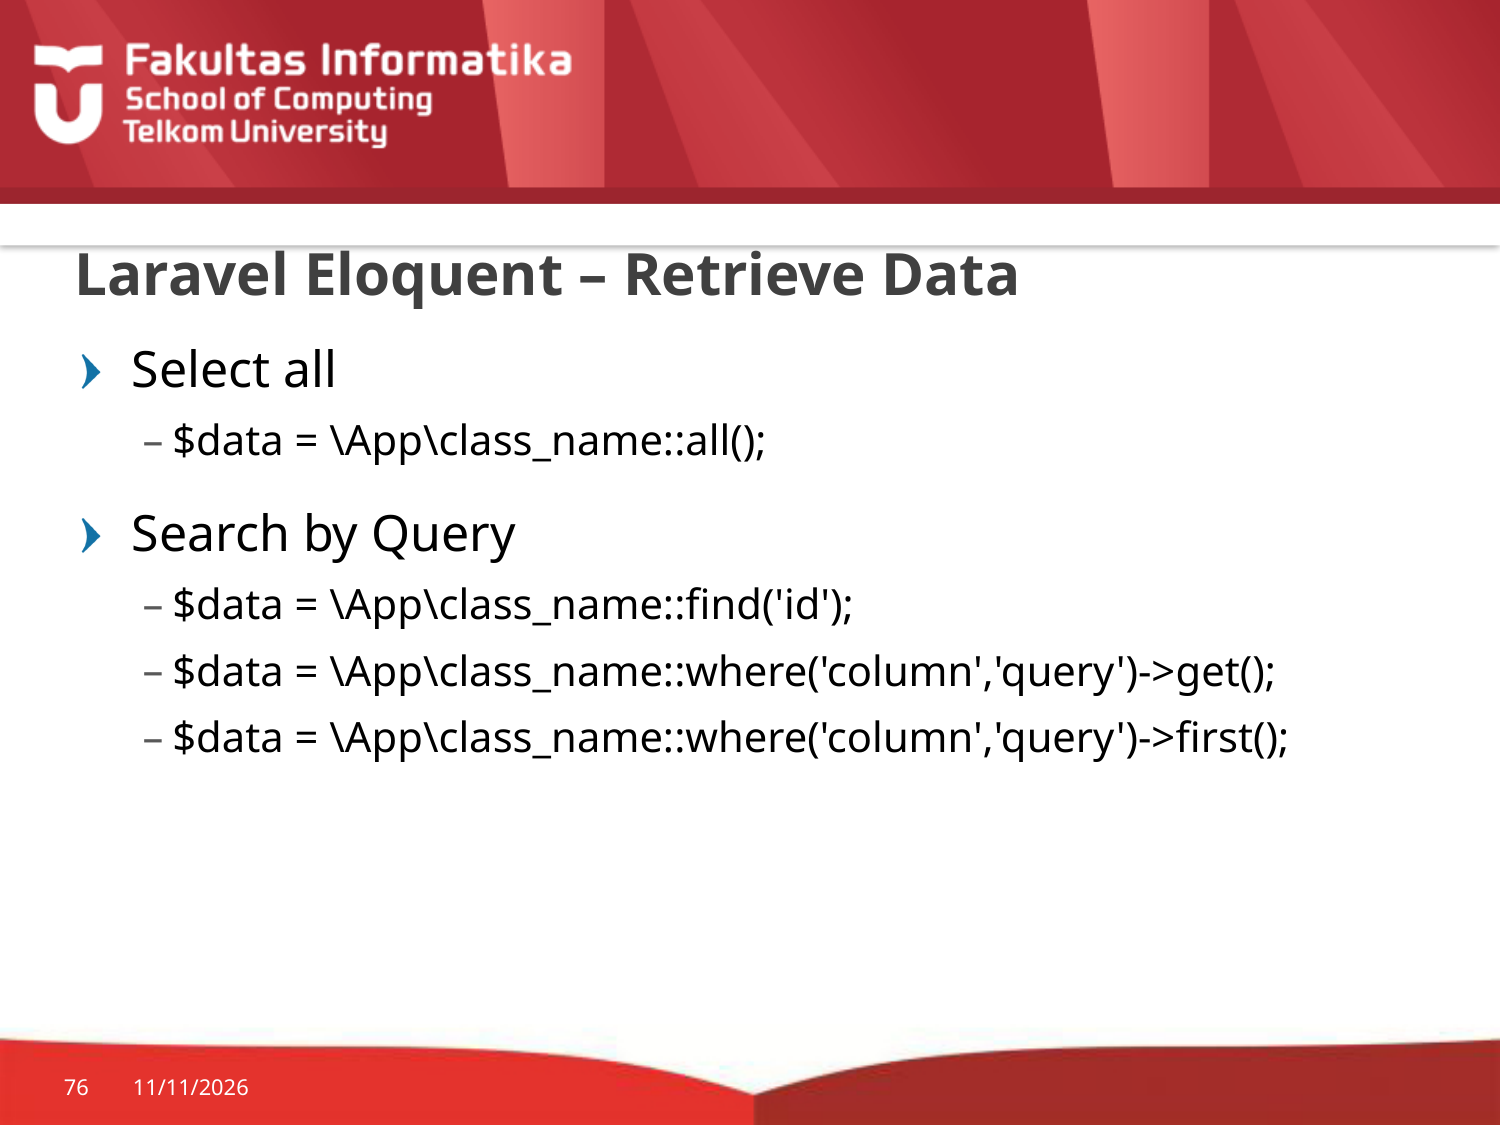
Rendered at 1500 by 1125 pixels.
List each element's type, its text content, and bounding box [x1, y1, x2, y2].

list Select all $data = \App\class_name::all(); Search by Query $data = \App\class_name::find('id'); $data = \App\class_name::where('column','query')->get(); $data = \App\class_name::where('column','query')->first(); [60, 329, 1463, 990]
picture [75, 507, 104, 555]
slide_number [132, 1058, 403, 1119]
picture [75, 343, 104, 391]
picture [0, 0, 1500, 203]
slide_number 76 [63, 1058, 123, 1119]
title Laravel Eloquent – Retrieve Data [59, 219, 1426, 325]
picture [0, 1024, 1500, 1125]
